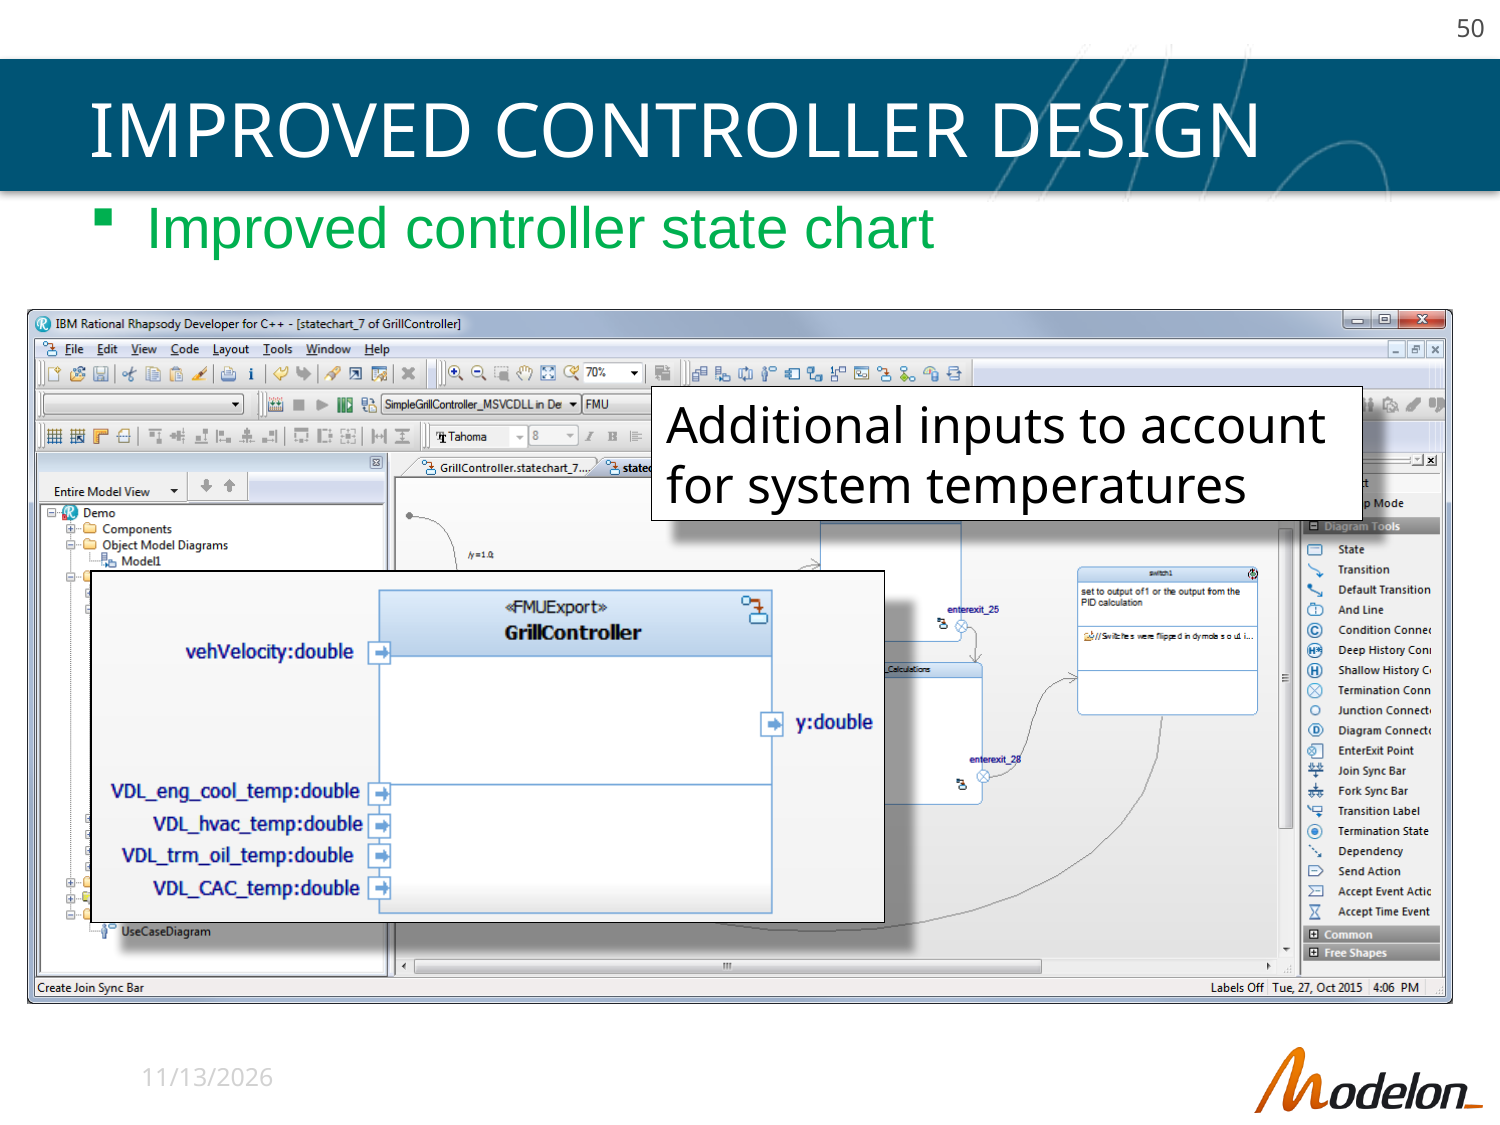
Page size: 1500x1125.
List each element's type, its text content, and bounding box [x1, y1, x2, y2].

picture [1254, 1047, 1483, 1113]
title Improved controller design [75, 74, 1425, 180]
picture [27, 309, 1454, 1004]
slide_number 50 [1371, 0, 1500, 60]
text_box Improved controller state chart [74, 182, 1425, 255]
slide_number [126, 1048, 444, 1109]
